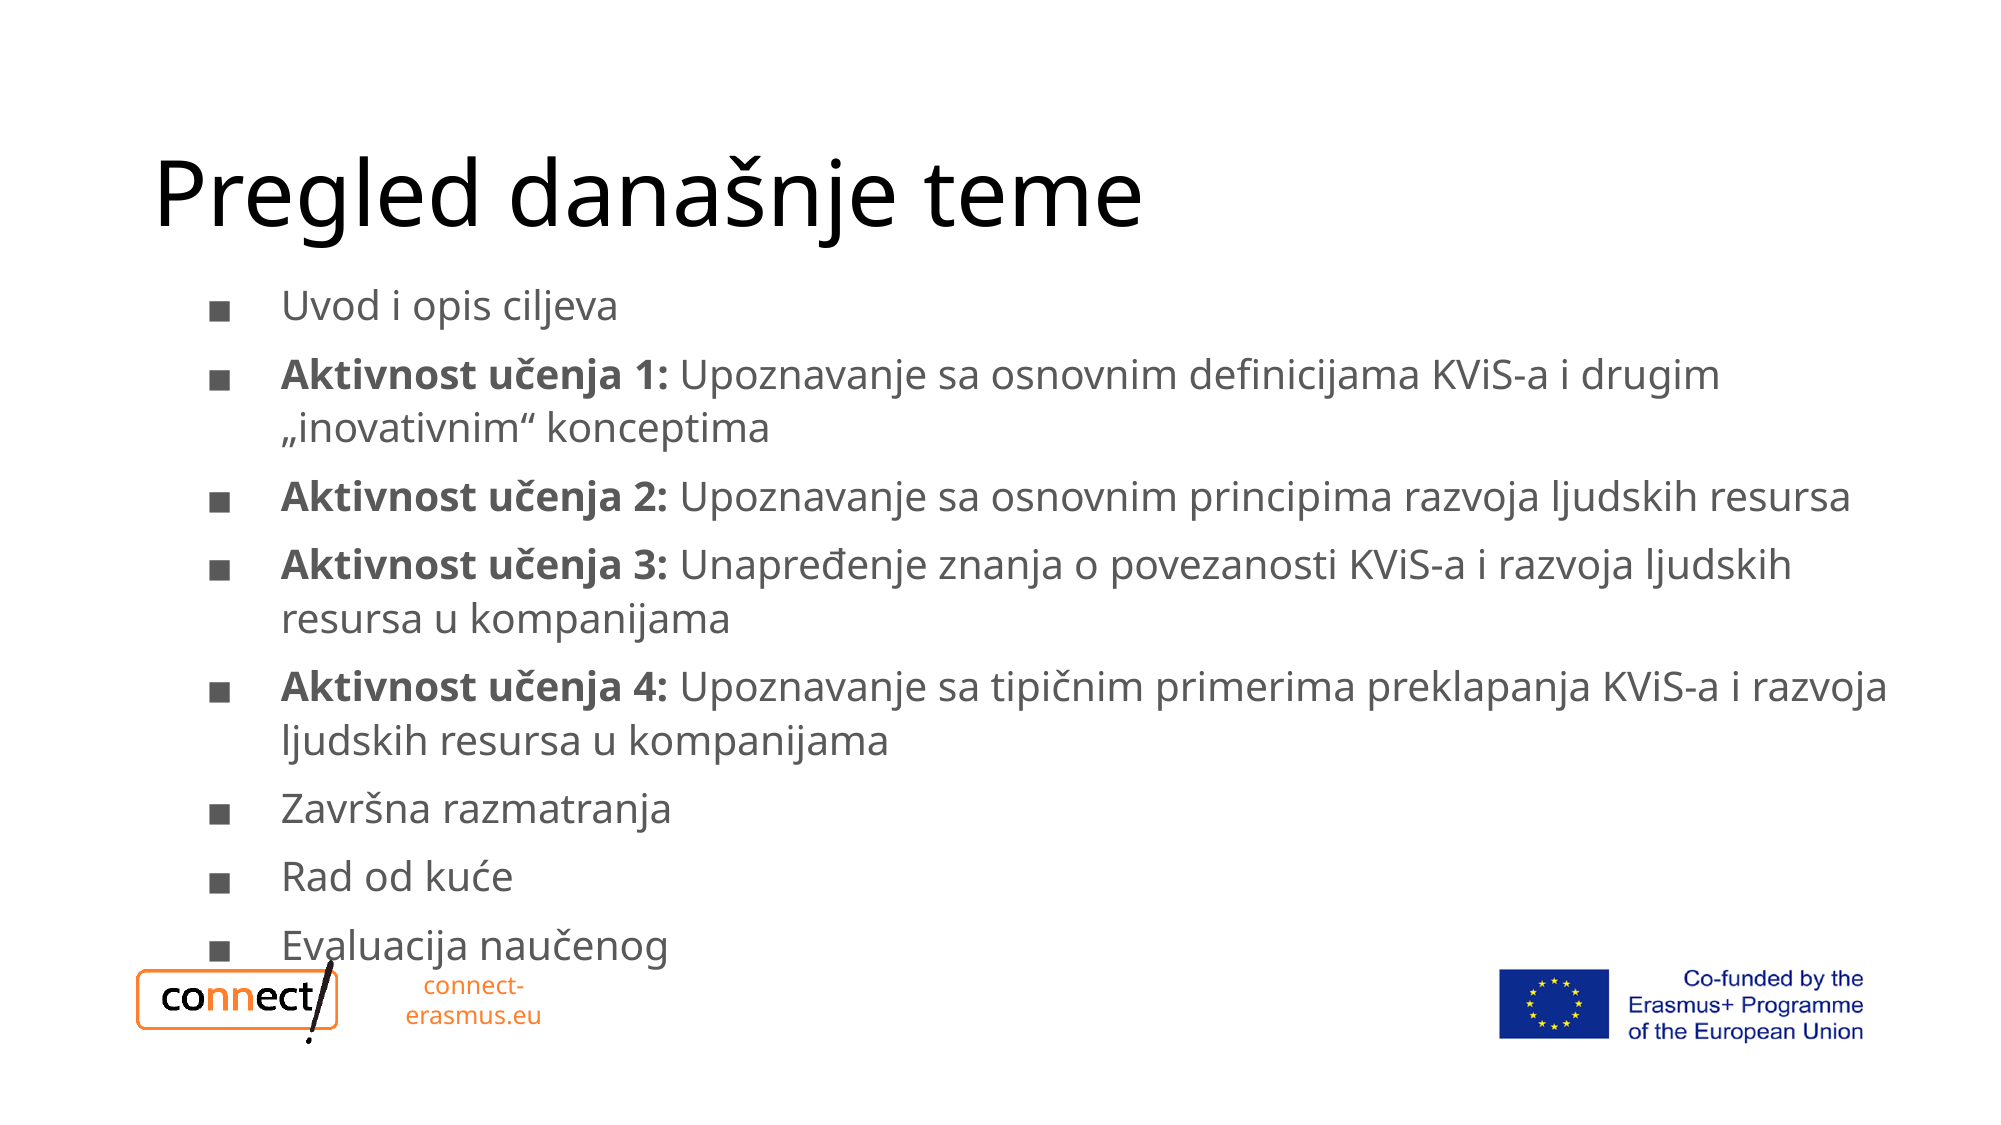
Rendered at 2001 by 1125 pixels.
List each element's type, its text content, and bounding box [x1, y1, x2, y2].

list Uvod i opis ciljeva Aktivnost učenja 1: Upoznavanje sa osnovnim definicijama KViS-a i drugim „inovativnim“ konceptima Aktivnost učenja 2: Upoznavanje sa osnovnim principima razvoja ljudskih resursa Aktivnost učenja 3: Unapređenje znanja o povezanosti KViS-a i razvoja ljudskih resursa u kompanijama Aktivnost učenja 4: Upoznavanje sa tipičnim primerima preklapanja KViS-a i razvoja ljudskih resursa u kompanijama Završna razmatranja Rad od kuće Evaluacija naučenog [190, 267, 1948, 985]
footer connect-erasmus.eu [341, 985, 607, 1022]
picture [136, 960, 338, 1044]
title Pregled današnje teme [137, 125, 1863, 254]
picture [1498, 985, 1863, 1044]
